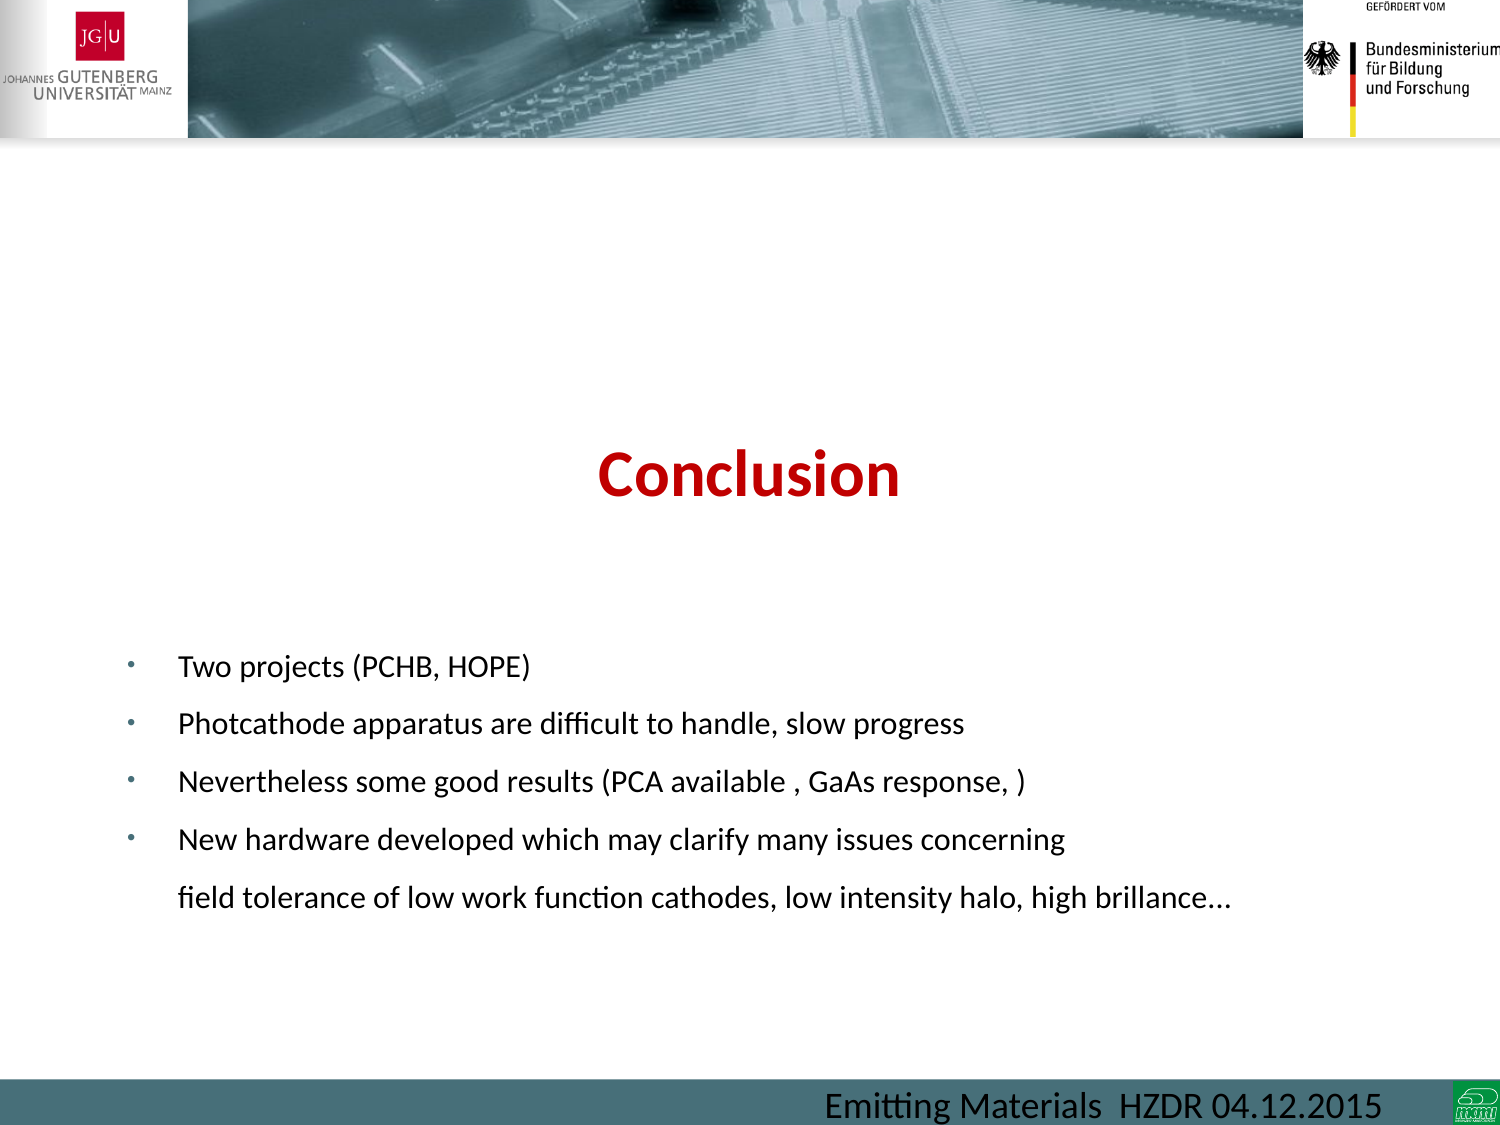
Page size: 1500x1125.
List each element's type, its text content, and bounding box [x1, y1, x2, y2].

picture [187, 0, 1500, 139]
subtitle Two projects (PCHB, HOPE) Photcathode apparatus are difficult to handle, slow progress Nevertheless some good results (PCA available , GaAs response, ) New hardware developed which may clarify many issues concerning field tolerance of low work function cathodes, low intensity halo, high brillance... [112, 637, 1388, 925]
title Conclusion [112, 349, 1388, 591]
picture [1304, 1, 1500, 137]
picture [0, 0, 177, 114]
